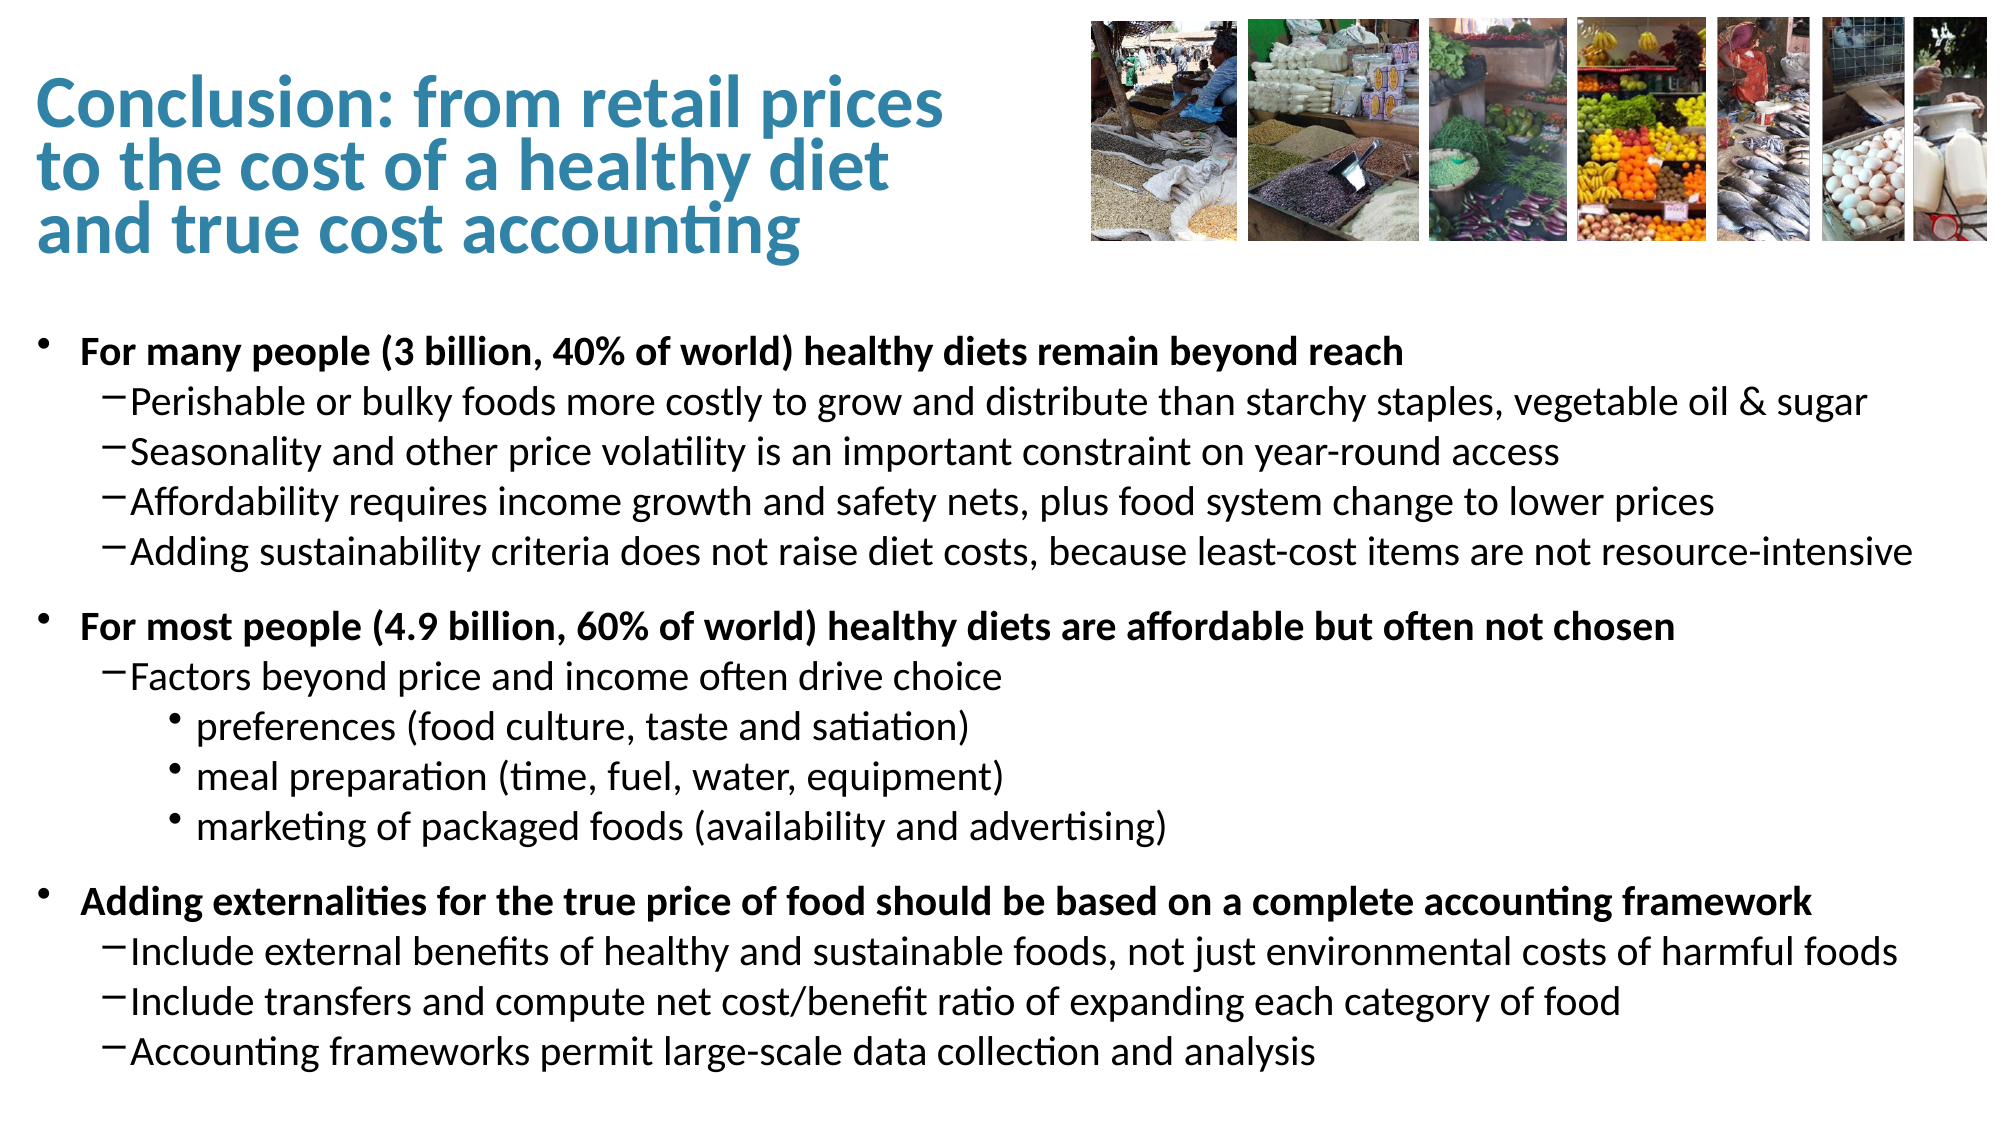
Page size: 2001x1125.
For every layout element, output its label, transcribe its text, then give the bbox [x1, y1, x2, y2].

text_box Conclusion: from retail prices to the cost of a healthy diet and true cost accounting [21, 69, 1152, 291]
picture [1091, 12, 1992, 241]
text_box For many people (3 billion, 40% of world) healthy diets remain beyond reach Perishable or bulky foods more costly to grow and distribute than starchy staples, vegetable oil & sugar Seasonality and other price volatility is an important constraint on year-round access Affordability requires income growth and safety nets, plus food system change to lower prices Adding sustainability criteria does not raise diet costs, because least-cost items are not resource-intensive For most people (4.9 billion, 60% of world) healthy diets are affordable but often not chosen Factors beyond price and income often drive choice preferences (food culture, taste and satiation) meal preparation (time, fuel, water, equipment) marketing of packaged foods (availability and advertising) Adding externalities for the true price of food should be based on a complete accounting framework Include external benefits of healthy and sustainable foods, not just environmental costs of harmful foods Include transfers and compute net cost/benefit ratio of expanding each category of food Accounting frameworks permit large-scale data collection and analysis [21, 316, 2000, 1097]
